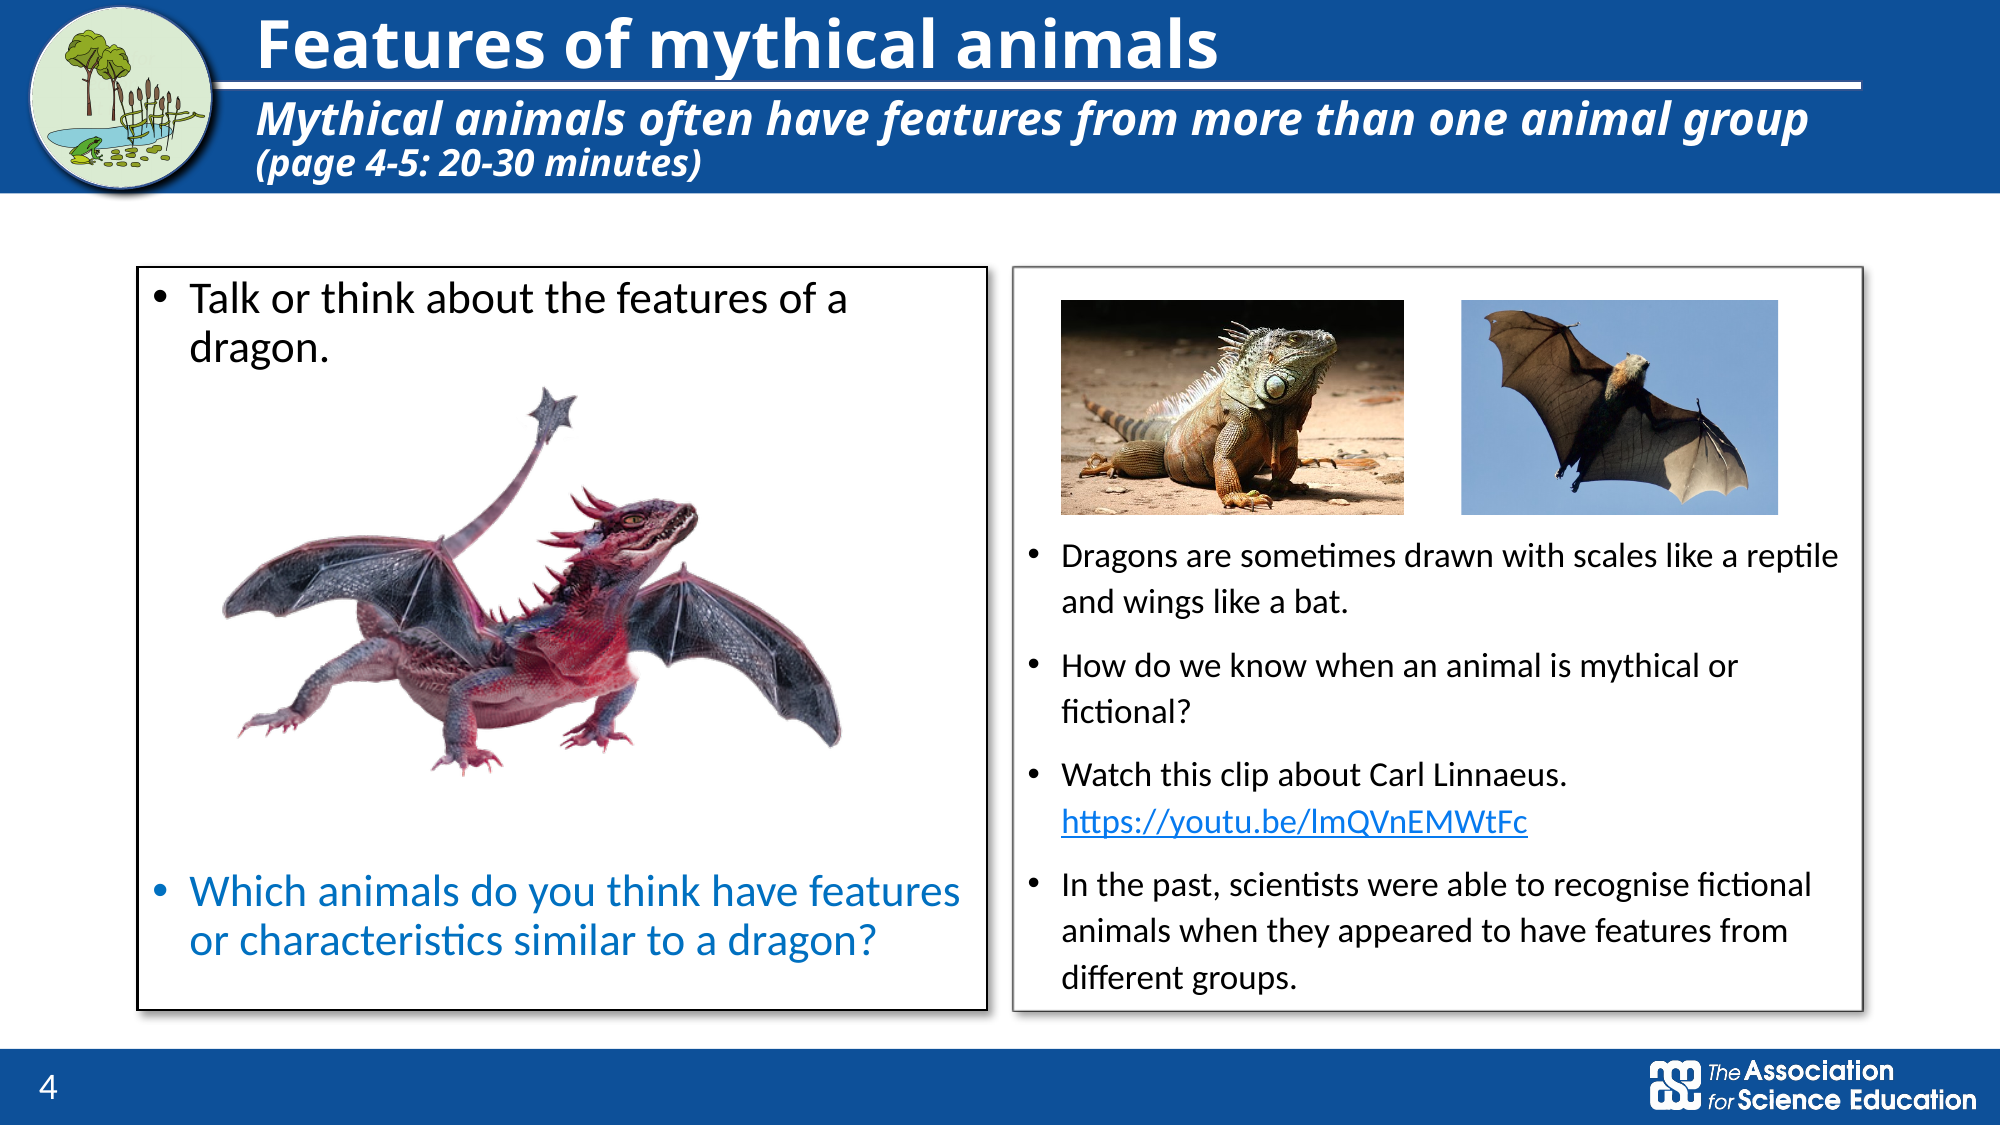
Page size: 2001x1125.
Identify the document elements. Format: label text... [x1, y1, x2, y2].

picture [32, 8, 211, 187]
text_box (page 4-5: 20-30 minutes) [240, 131, 1404, 191]
text_box Features of mythical animals [240, 0, 1404, 80]
picture [1649, 1060, 1976, 1110]
text_box [0, 0, 240, 194]
picture [1461, 300, 1779, 515]
text_box Dragons are sometimes drawn with scales like a reptile and wings like a bat. How do we know when an animal is mythical or fictional? Watch this clip about Carl Linnaeus. https://youtu.be/lmQVnEMWtFc In the past, scientists were able to recognise fictional animals when they appeared to have features from different groups. [1015, 269, 1861, 1010]
text_box Mythical animals often have features from more than one animal group [240, 91, 1835, 152]
text_box [0, 1048, 2000, 1125]
list Talk or think about the features of a dragon. Which animals do you think have features or characteristics similar to a dragon? [136, 266, 988, 1011]
text_box [163, 0, 2000, 194]
text_box [28, 70, 32, 124]
picture [211, 377, 858, 785]
picture [1061, 300, 1404, 515]
text_box 4 [24, 1054, 102, 1115]
text_box [222, 80, 1863, 91]
